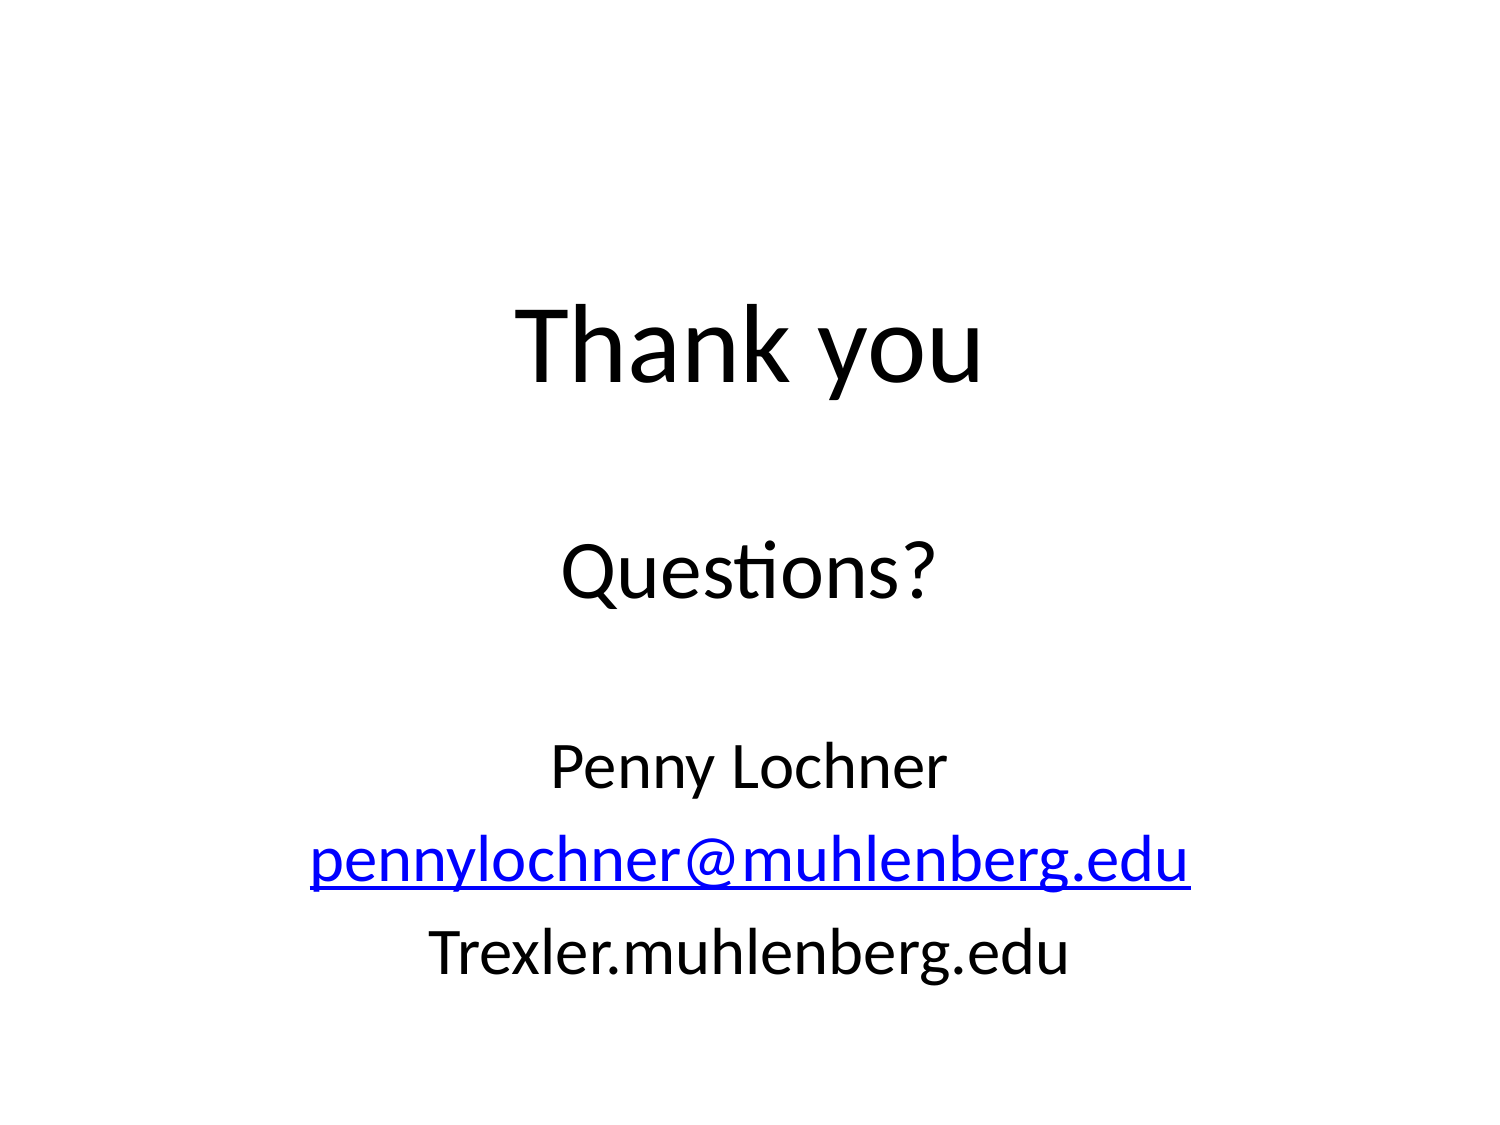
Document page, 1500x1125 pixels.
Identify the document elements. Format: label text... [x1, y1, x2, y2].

list Thank you Questions? Penny Lochner pennylochner@muhlenberg.edu Trexler.muhlenberg.edu [75, 262, 1425, 1005]
